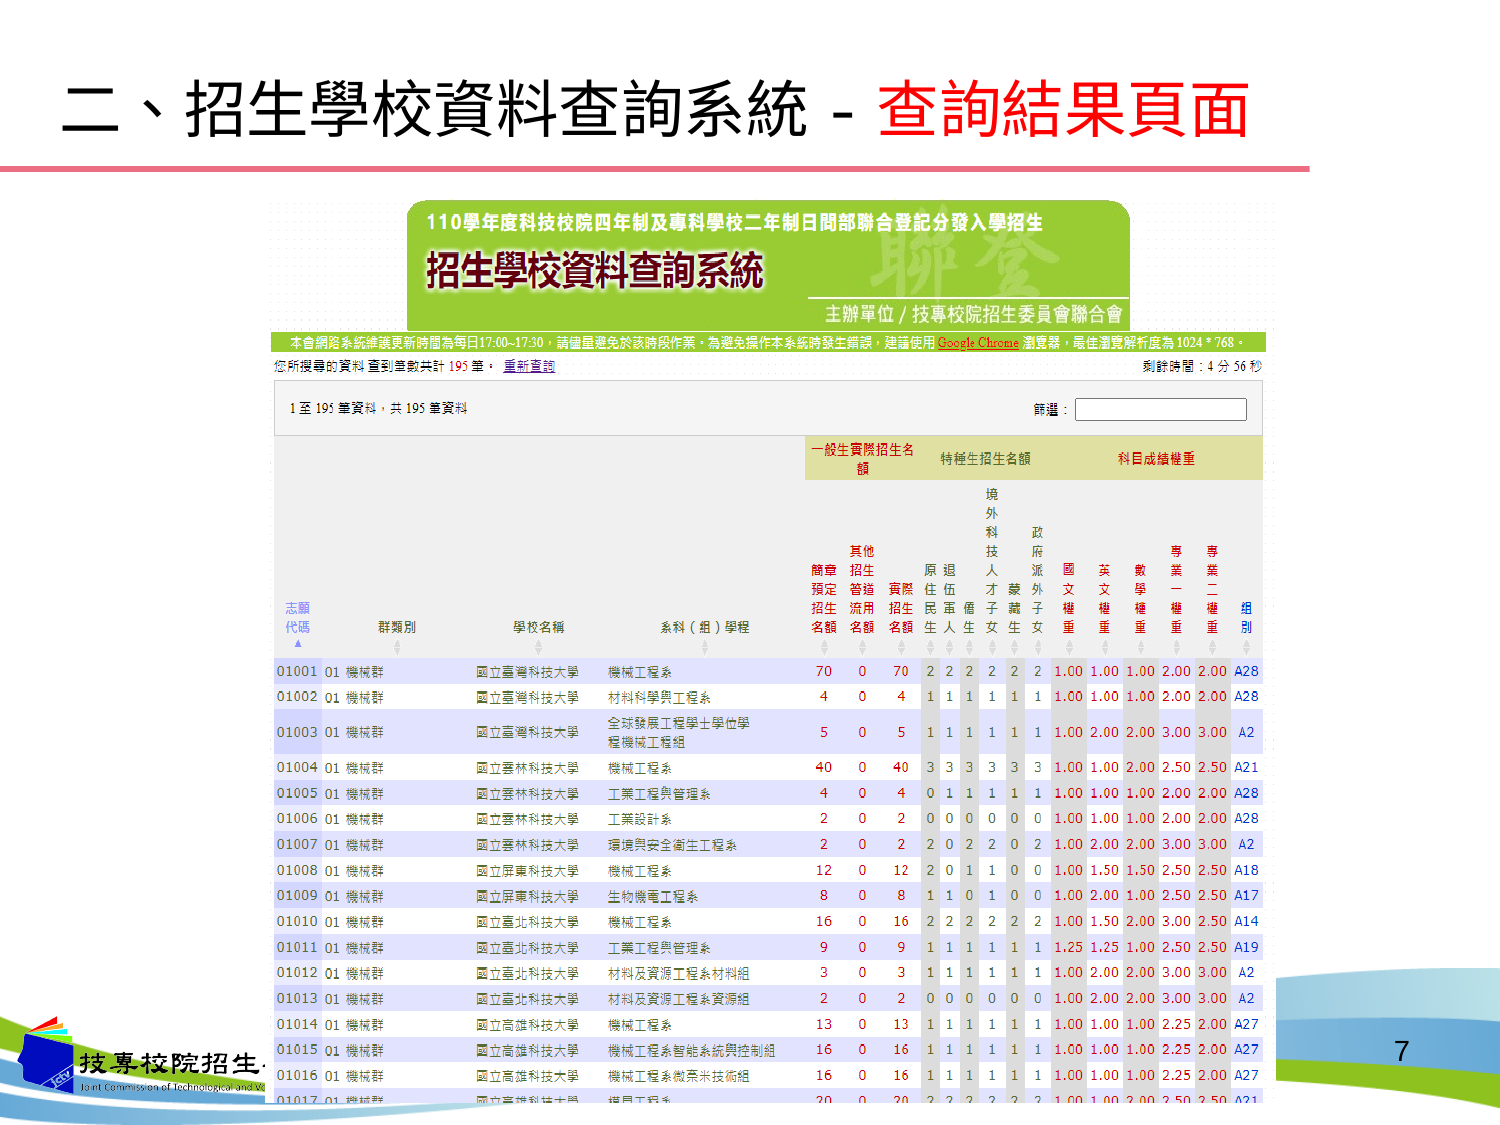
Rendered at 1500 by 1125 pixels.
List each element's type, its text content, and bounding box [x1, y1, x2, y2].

picture [0, 195, 1500, 1125]
text_box 二、招生學校資料查詢系統-查詢結果頁面 [44, 55, 1436, 160]
slide_number 7 [1279, 1024, 1426, 1103]
